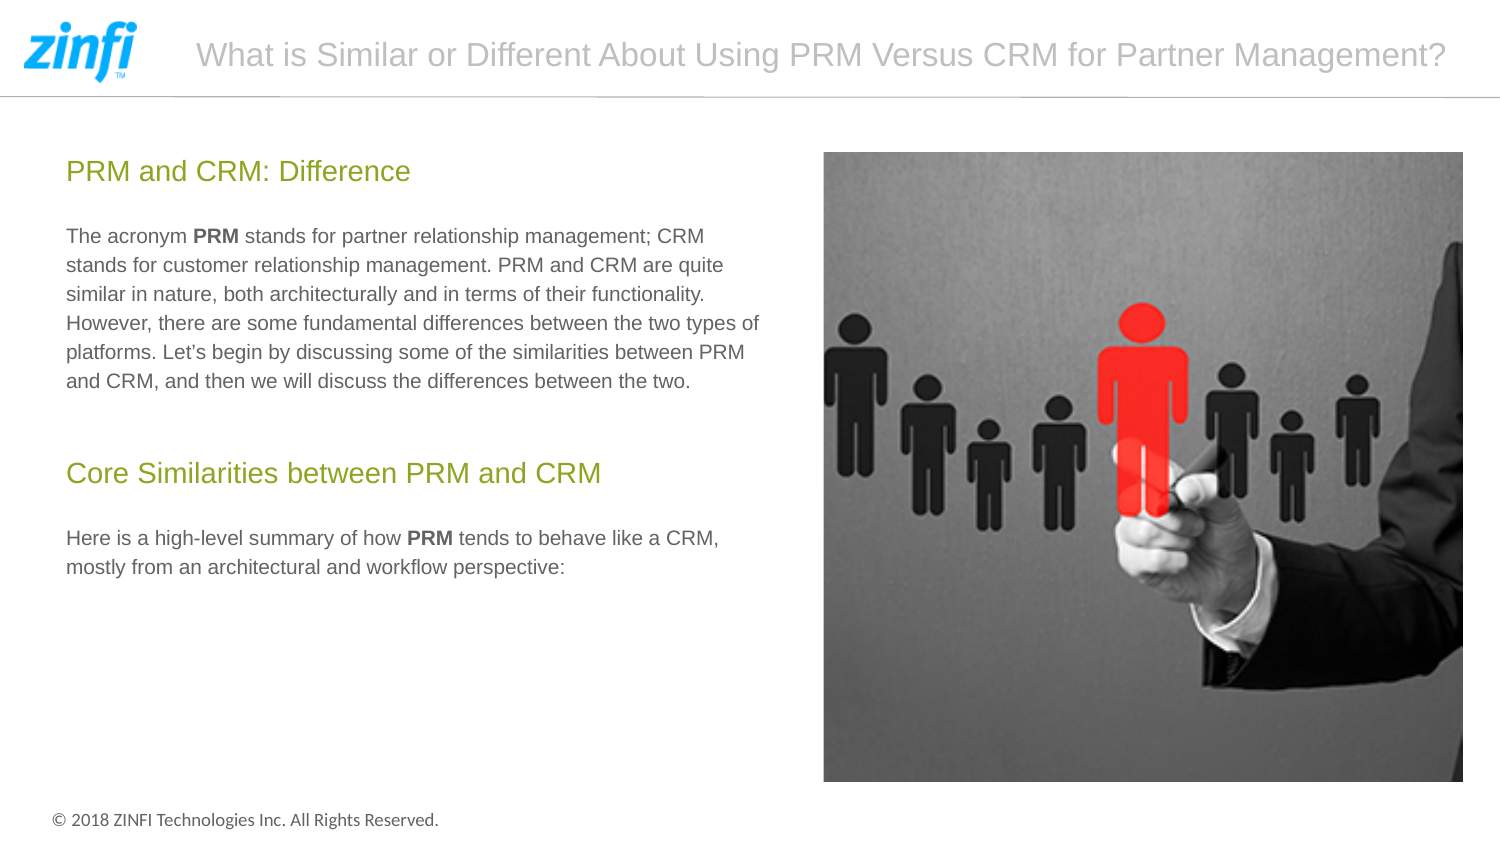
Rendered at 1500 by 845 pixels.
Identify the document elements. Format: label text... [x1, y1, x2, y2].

picture [823, 152, 1463, 782]
text_box Here is a high-level summary of how PRM tends to behave like a CRM, mostly from an architectural and workflow perspective: [51, 512, 781, 618]
text_box Core Similarities between PRM and CRM [51, 429, 781, 501]
picture [122, 21, 137, 25]
list PRM and CRM: Difference [51, 127, 781, 199]
list The acronym PRM stands for partner relationship management; CRM stands for customer relationship management. PRM and CRM are quite similar in nature, both architecturally and in terms of their functionality. However, there are some fundamental differences between the two types of platforms. Let’s begin by discussing some of the similarities between PRM and CRM, and then we will discuss the differences between the two. [51, 210, 781, 423]
picture [24, 21, 137, 83]
list What is Similar or Different About Using PRM Versus CRM for Partner Management? [160, 6, 1463, 78]
